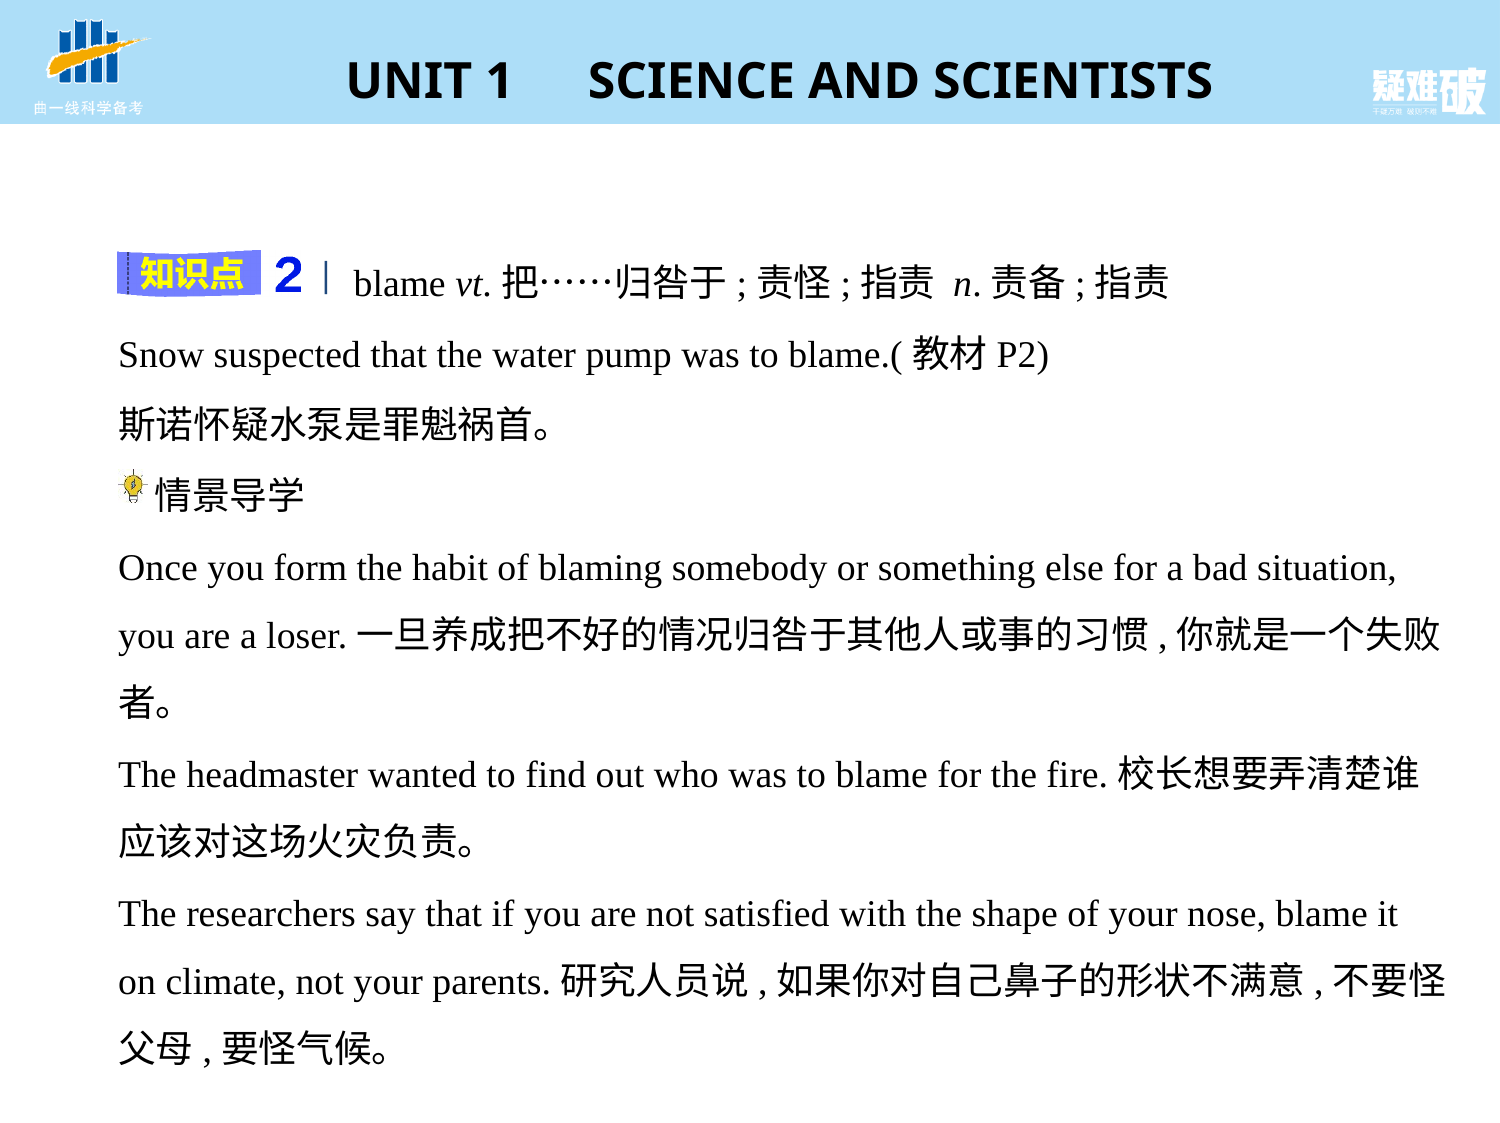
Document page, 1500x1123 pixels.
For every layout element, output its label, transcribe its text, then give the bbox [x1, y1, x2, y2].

picture [117, 469, 149, 503]
picture [0, 0, 1500, 124]
picture [116, 249, 301, 297]
text_box blame vt.把……归咎于;责怪;指责 n.责备;指责 Snow suspected that the water pump was to blame.(教材P2) 斯诺怀疑水泵是罪魁祸首。 情景导学 Once you form the habit of blaming somebody or something else for a bad situation, you are a loser.一旦养成把不好的情况归咎于其他人或事的习惯,你就是一个失败 者。 The headmaster wanted to find out who was to blame for the fire.校长想要弄清楚谁 应该对这场火灾负责。 The researchers say that if you are not satisfied with the shape of your nose, blame it on climate, not your parents.研究人员说,如果你对自己鼻子的形状不满意,不要怪 父母,要怪气候。 [118, 236, 1483, 1071]
text_box | [302, 244, 350, 304]
